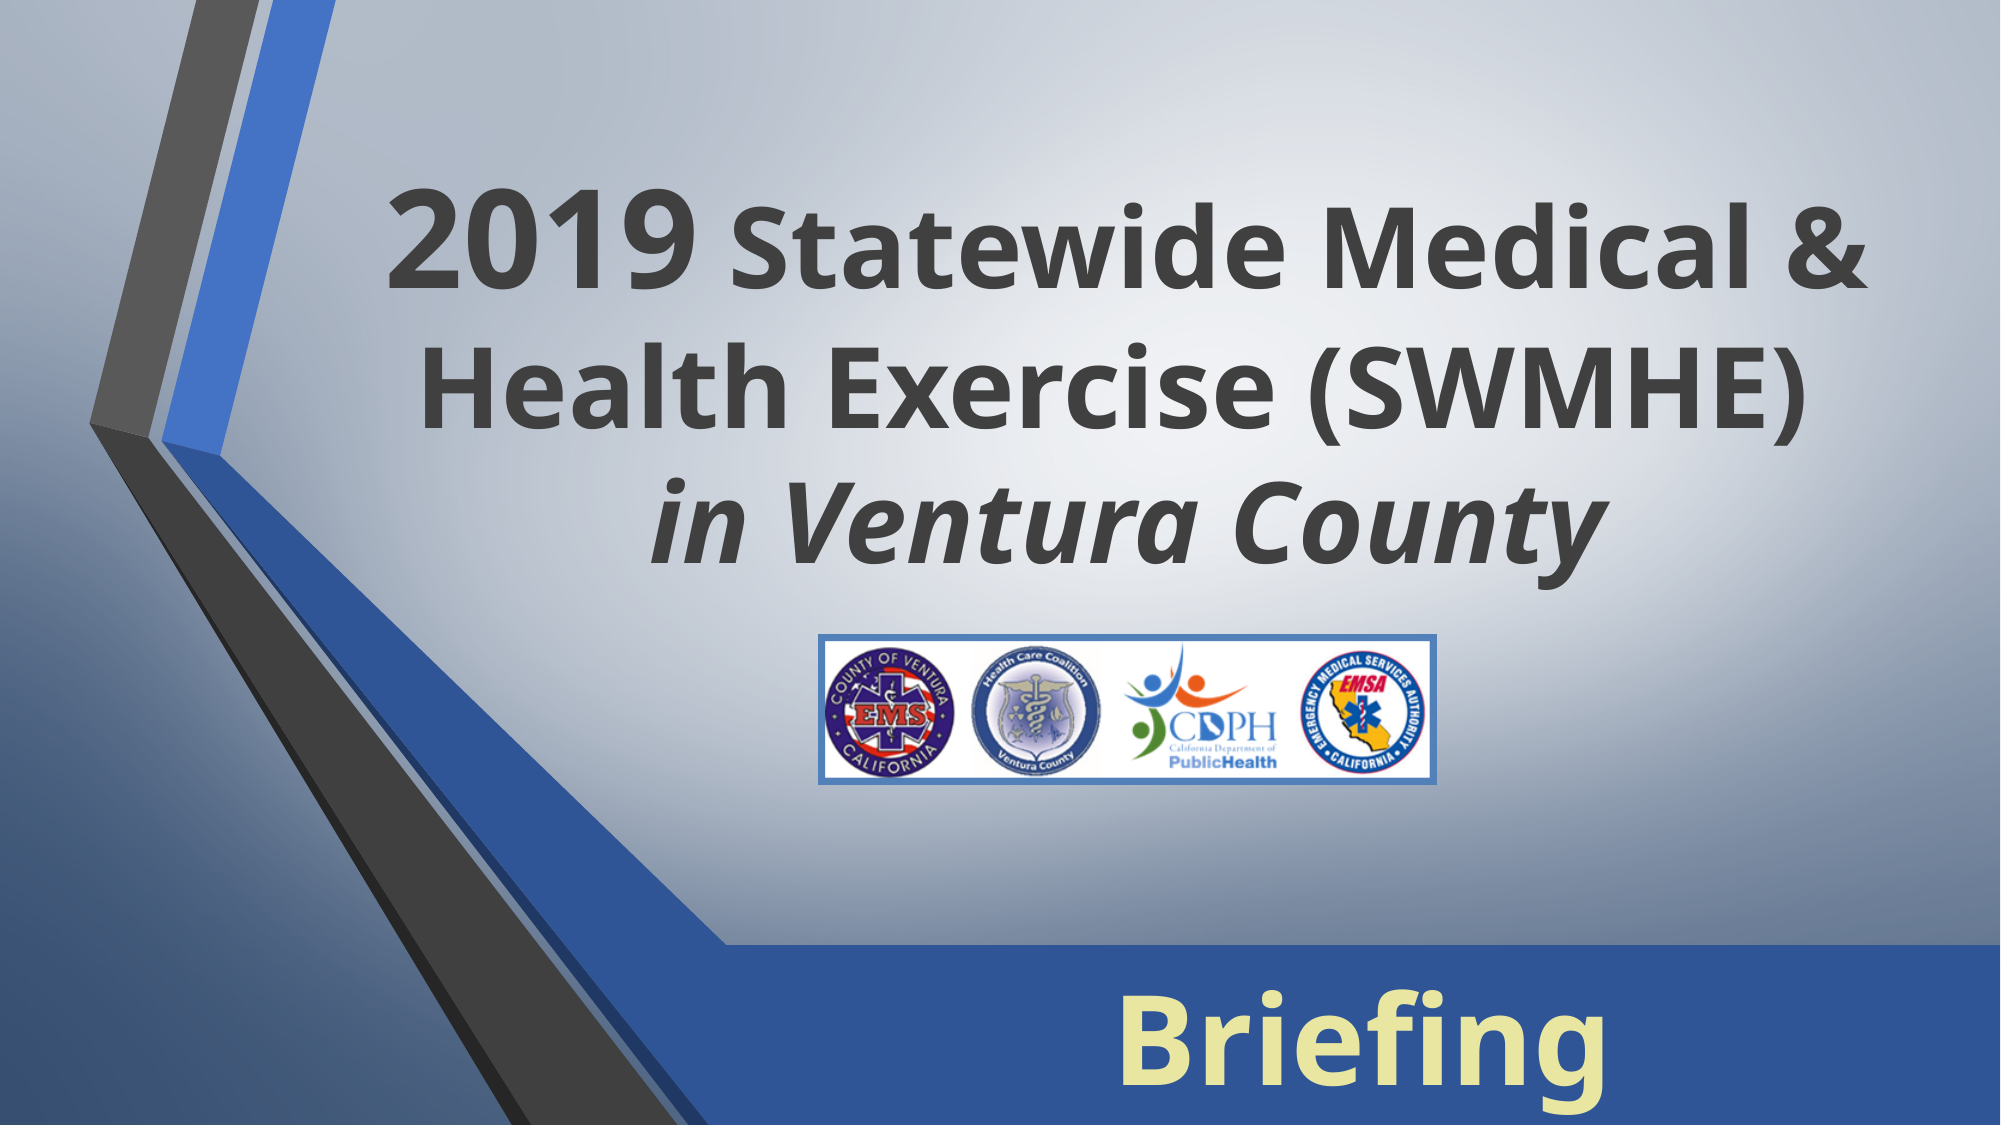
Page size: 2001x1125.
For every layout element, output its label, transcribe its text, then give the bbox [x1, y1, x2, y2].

picture [817, 634, 1437, 785]
title 2019 Statewide Medical & Health Exercise (SWMHE) in Ventura County [322, 43, 1932, 594]
subtitle Briefing [725, 945, 2000, 1125]
